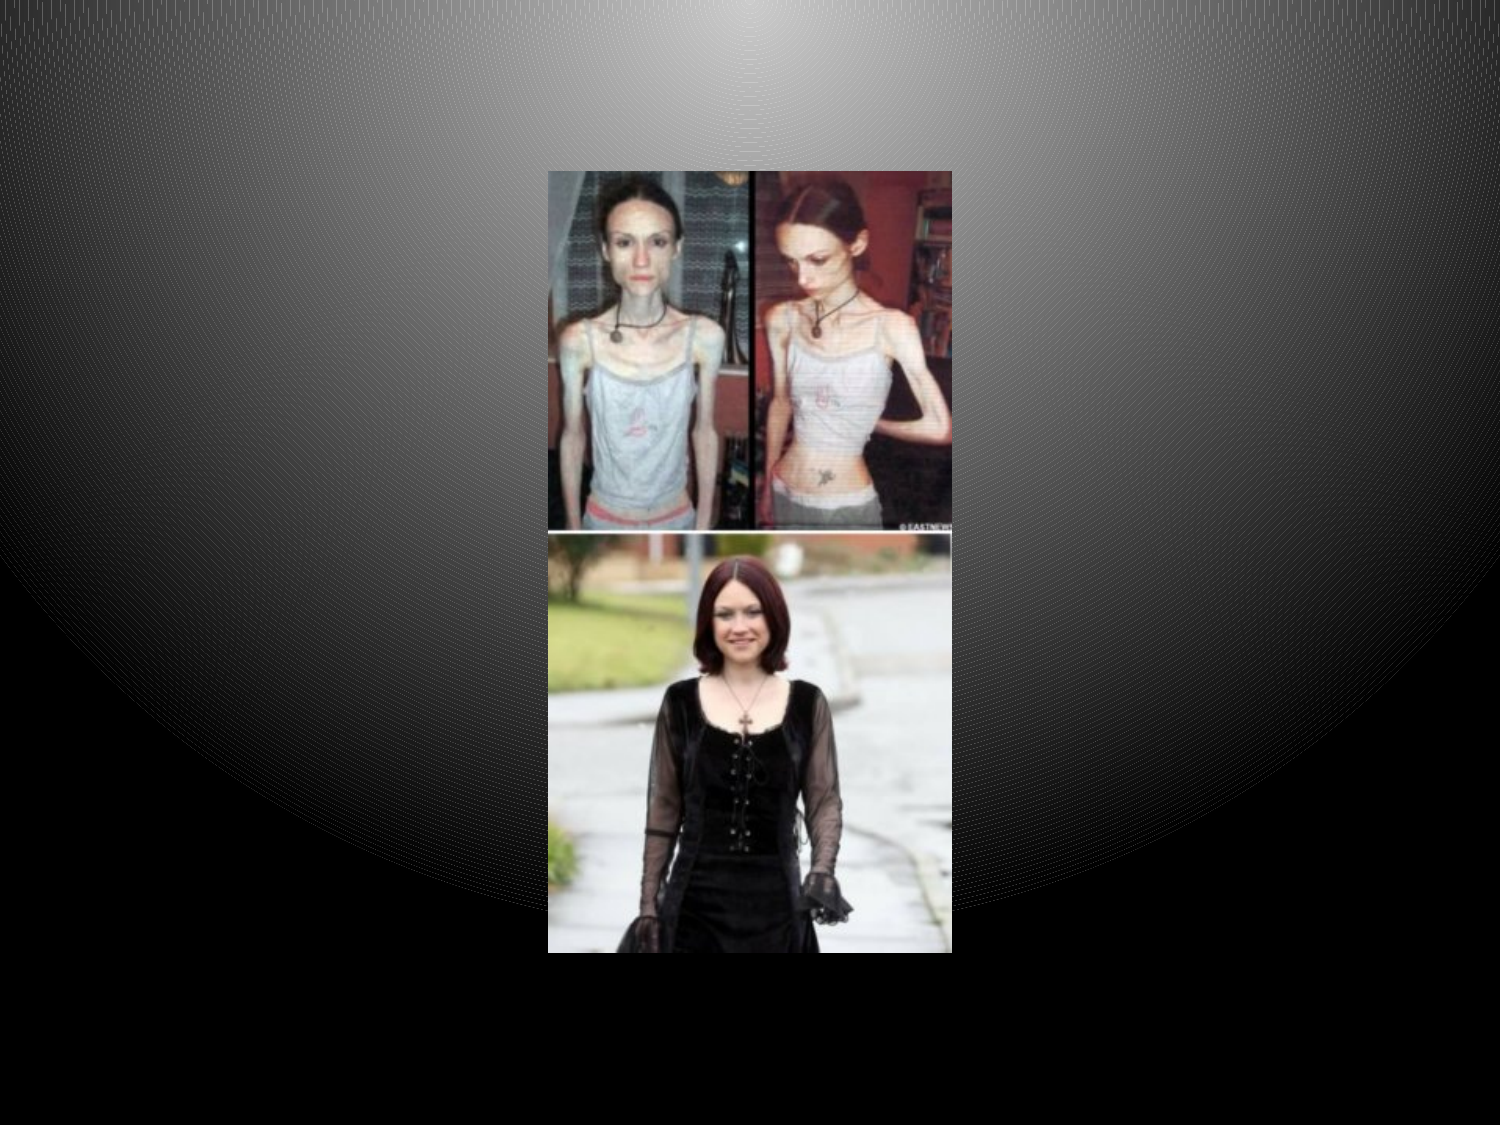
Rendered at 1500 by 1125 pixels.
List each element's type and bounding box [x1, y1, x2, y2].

picture [548, 171, 952, 954]
